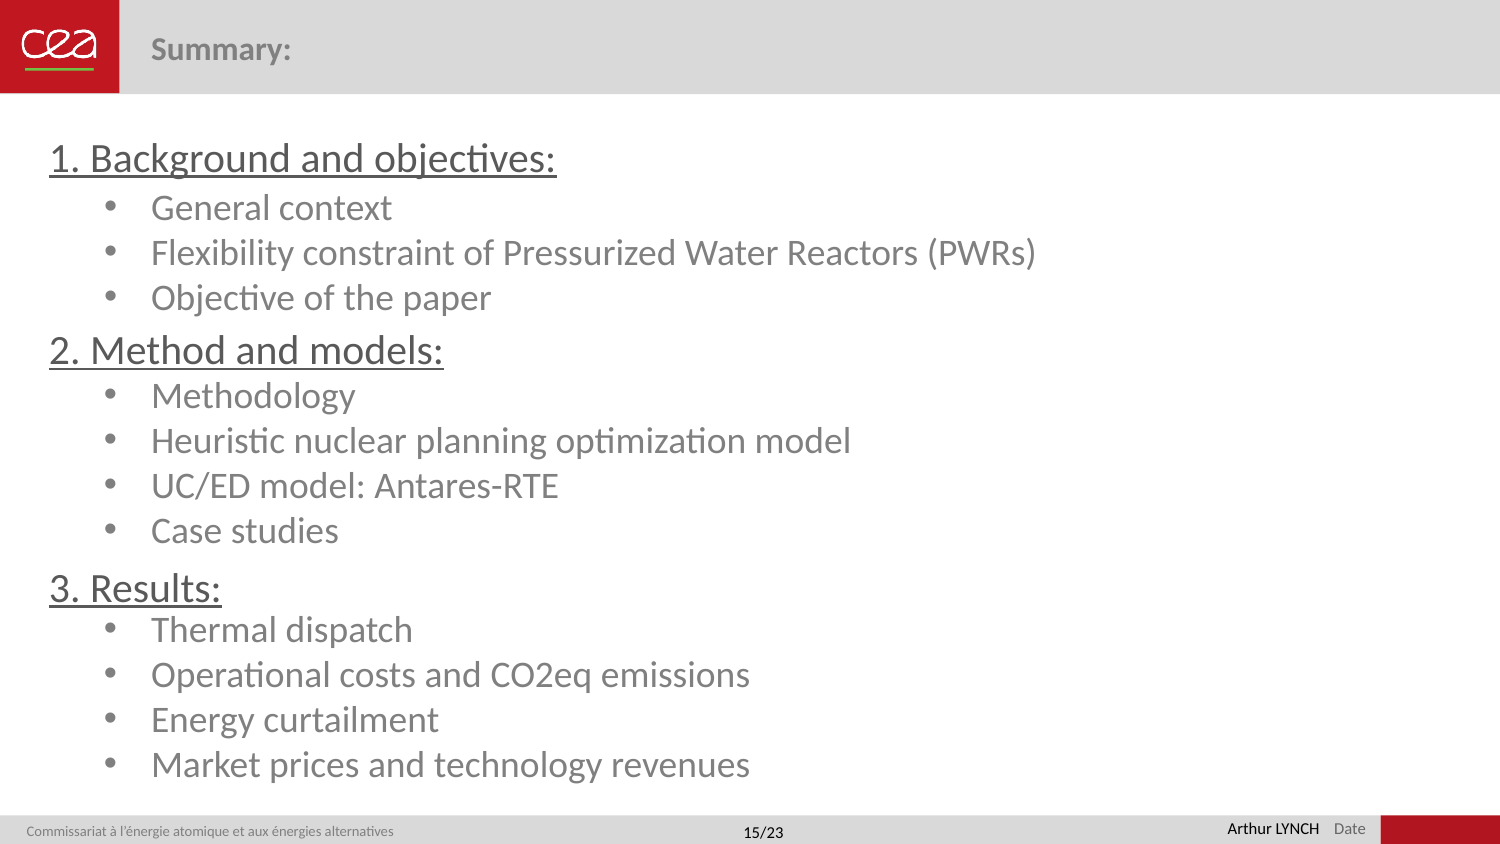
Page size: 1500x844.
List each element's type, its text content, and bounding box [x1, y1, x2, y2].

text_box General context Flexibility constraint of Pressurized Water Reactors (PWRs) Objective of the paper [89, 175, 1329, 326]
text_box Methodology Heuristic nuclear planning optimization model UC/ED model: Antares-RTE Case studies [89, 363, 1484, 559]
text_box Arthur LYNCH [1212, 810, 1364, 844]
list 1. Background and objectives: [34, 123, 1009, 189]
text_box Thermal dispatch Operational costs and CO2eq emissions Energy curtailment Market prices and technology revenues [89, 597, 1484, 793]
text_box 2. Method and models: [34, 315, 1009, 381]
text_box 15/23 [688, 814, 839, 844]
text_box 3. Results: [34, 552, 1009, 618]
picture [20, 27, 97, 71]
title Summary: [136, 21, 1149, 74]
